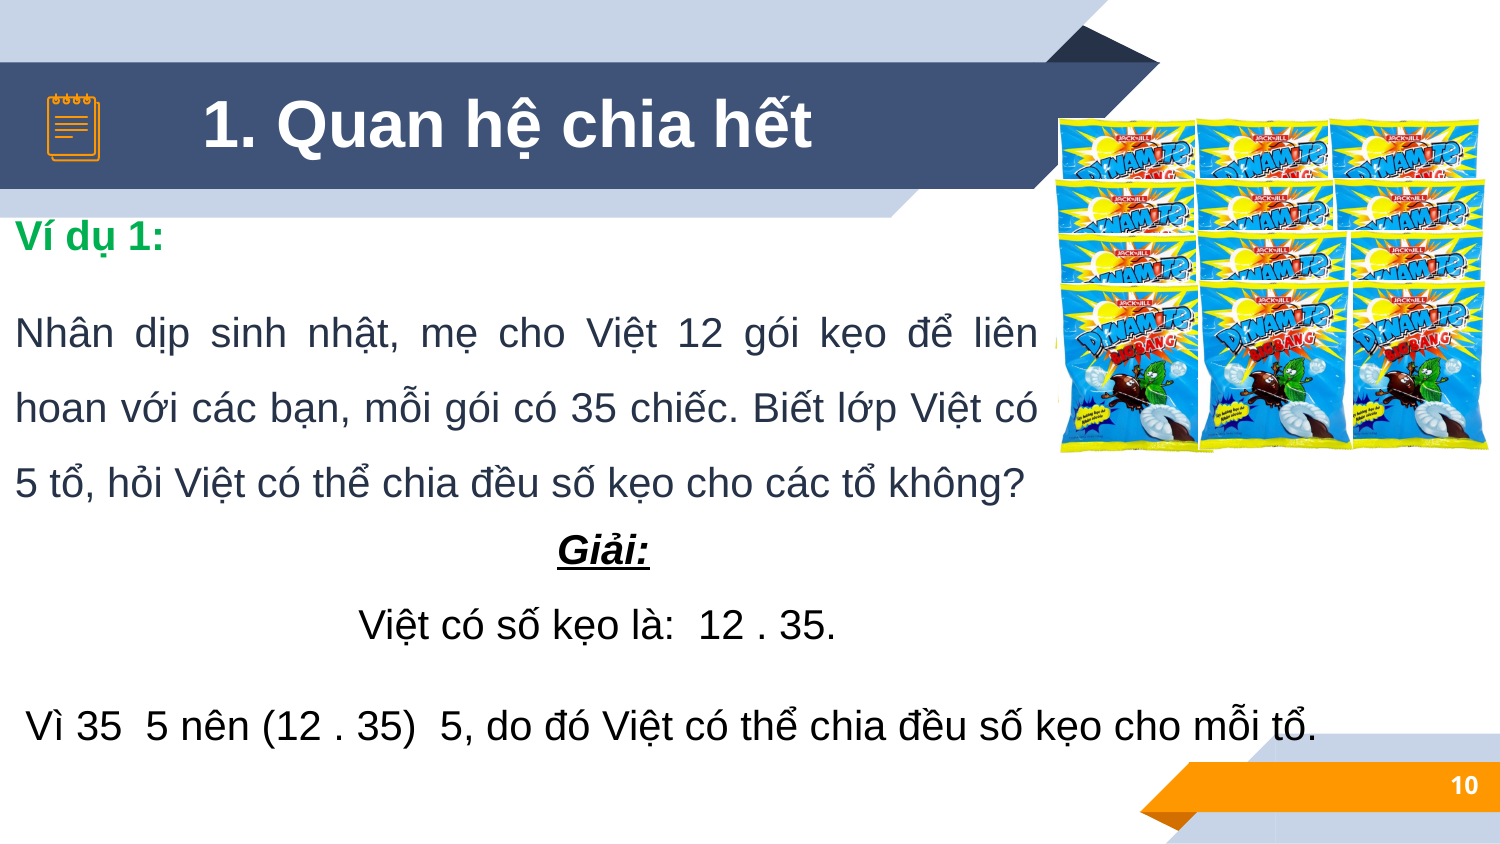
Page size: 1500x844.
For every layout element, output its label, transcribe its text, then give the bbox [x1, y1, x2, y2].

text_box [47, 93, 100, 161]
text_box Việt có số kẹo là: 12 . 35. [247, 590, 960, 656]
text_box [0, 201, 1055, 517]
slide_number 10 [1249, 760, 1494, 813]
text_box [1053, 118, 1489, 454]
text_box Giải: [507, 525, 700, 581]
text_box 1. Quan hệ chia hết [109, 73, 907, 169]
